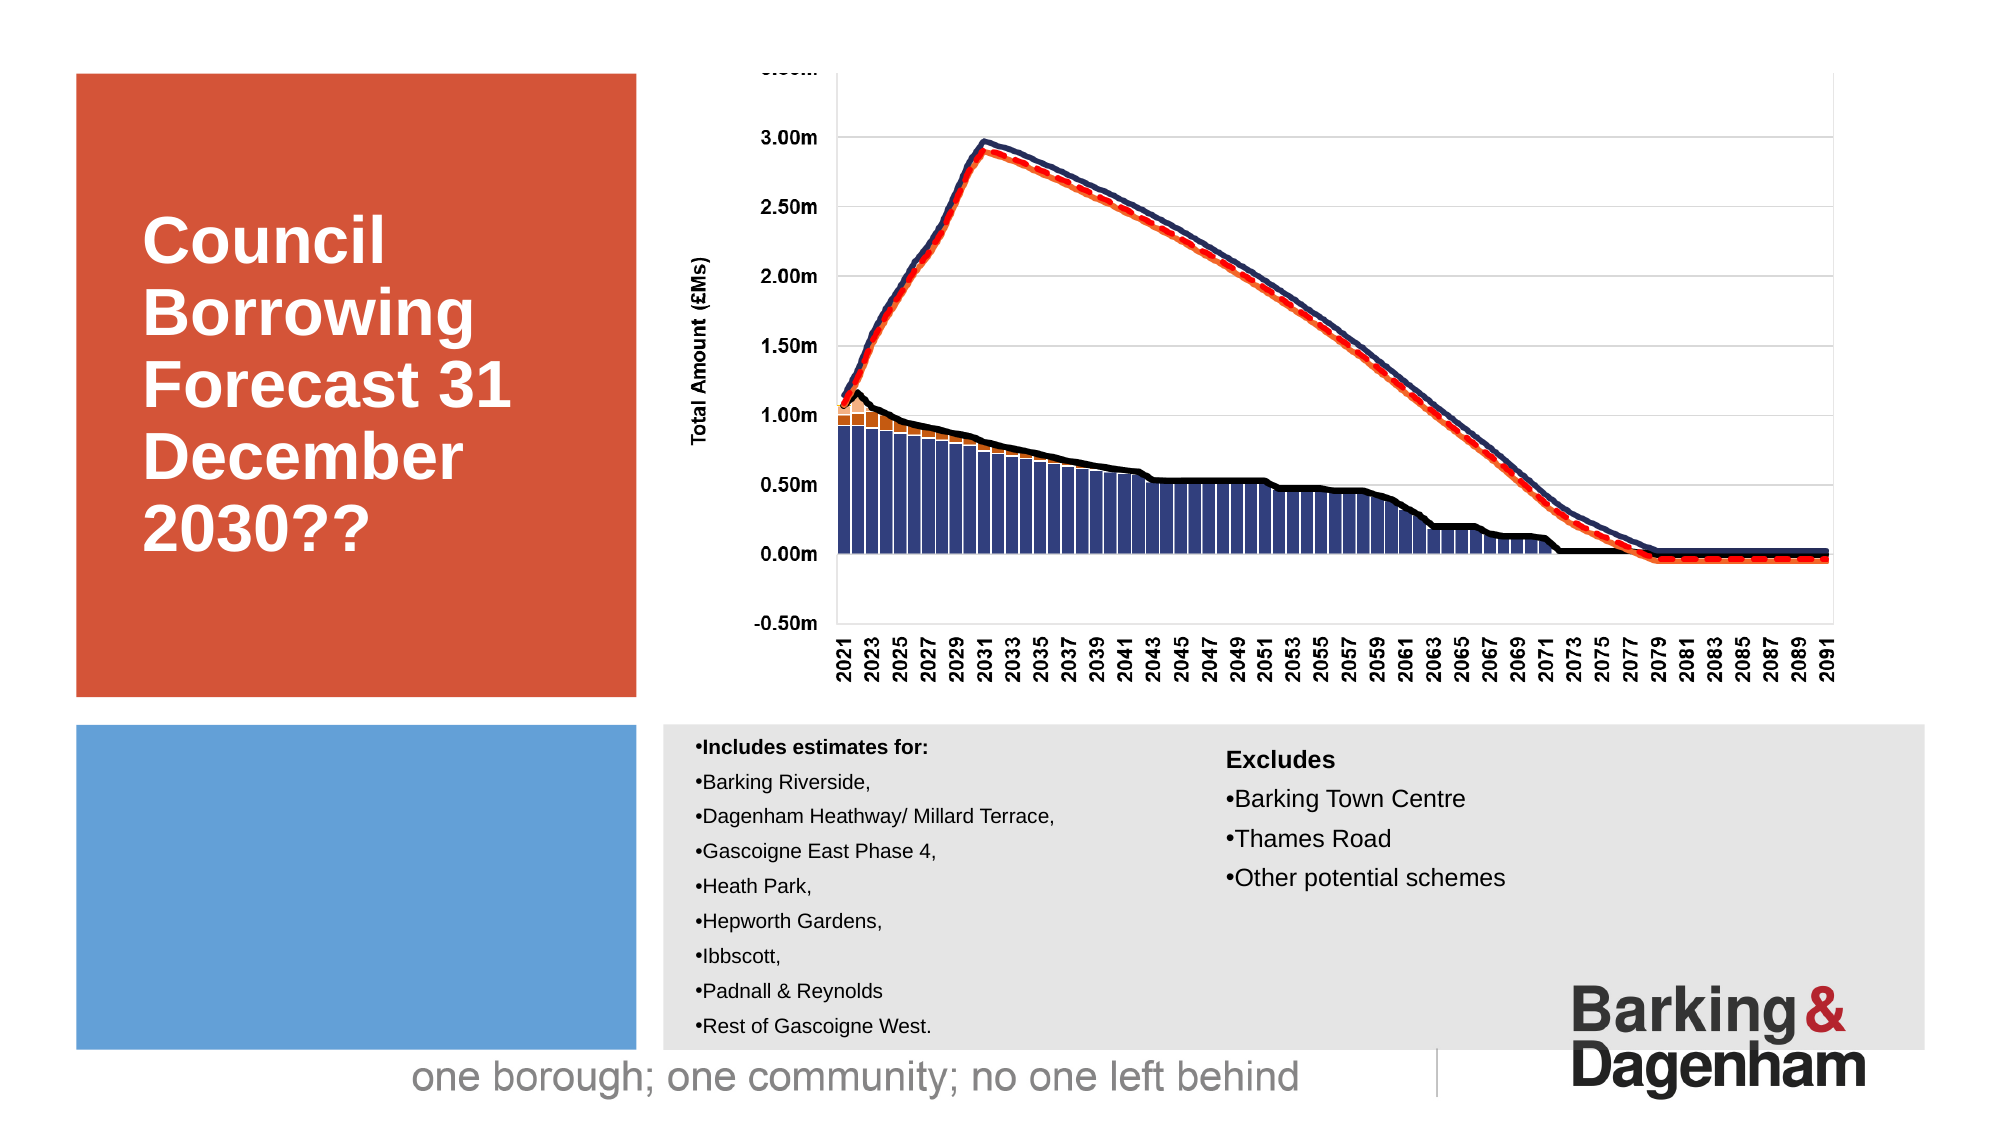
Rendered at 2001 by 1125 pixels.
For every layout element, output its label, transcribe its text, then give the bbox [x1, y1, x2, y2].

text_box Excludes Barking Town Centre Thames Road Other potential schemes [1211, 739, 1746, 900]
text_box Council Borrowing Forecast 31 December 2030?? [127, 120, 595, 652]
text_box [75, 724, 637, 1051]
text_box [75, 72, 637, 698]
picture [56, 955, 1949, 1125]
text_box [662, 723, 1926, 1051]
text_box Includes estimates for: Barking Riverside, Dagenham Heathway/ Millard Terrace, Gascoigne East Phase 4, Heath Park, Hepworth Gardens, Ibbscott, Padnall & Reynolds Rest of Gascoigne West. [680, 749, 1185, 1026]
picture [663, 73, 1924, 698]
